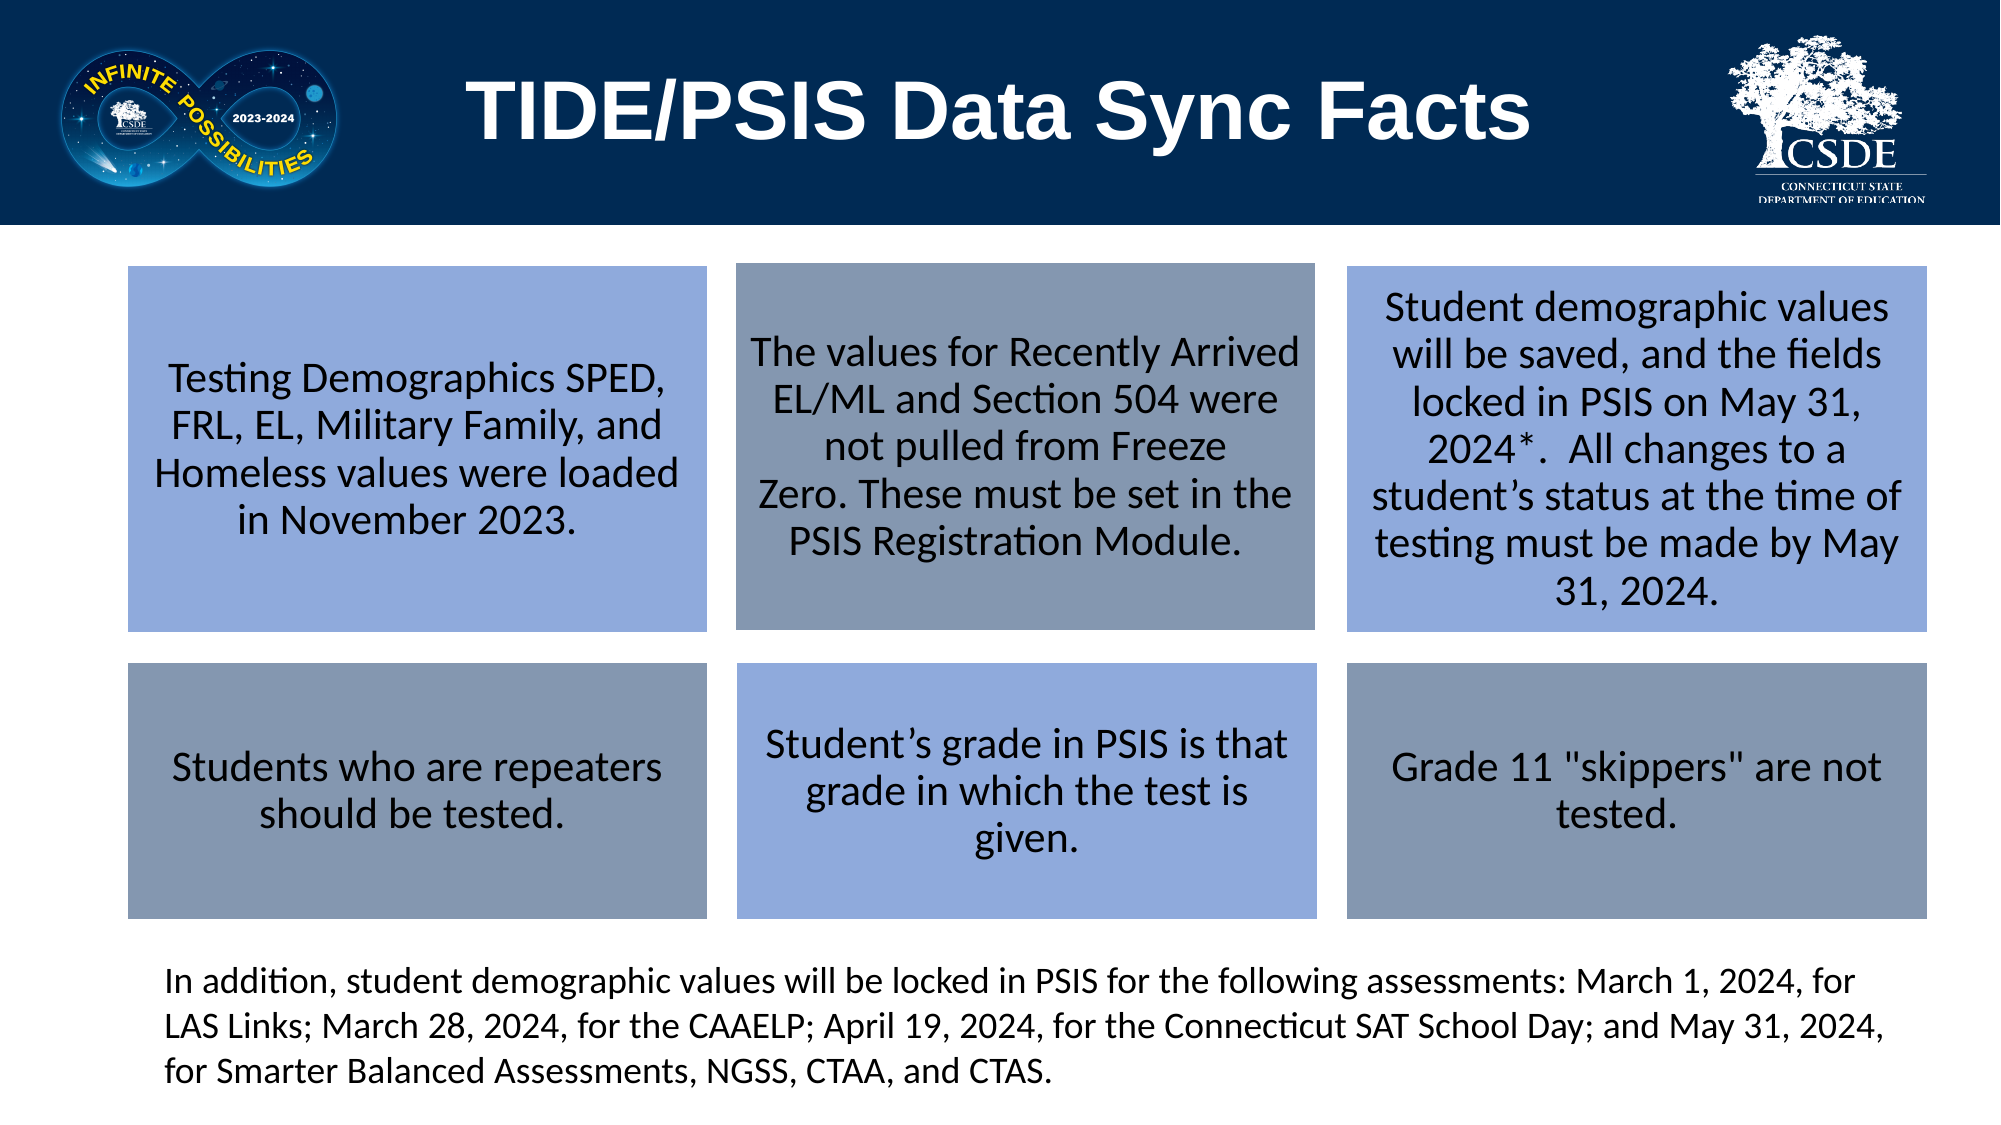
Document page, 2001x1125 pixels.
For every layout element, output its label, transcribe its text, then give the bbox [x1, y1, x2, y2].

text_box In addition, student demographic values will be locked in PSIS for the following assessments: March 1, 2024, for LAS Links; March 28, 2024, for the CAAELP; April 19, 2024, for the Connecticut SAT School Day; and May 31, 2024, for Smarter Balanced Assessments, NGSS, CTAA, and CTAS. [149, 948, 1905, 1099]
title TIDE/PSIS Data Sync Facts [337, 0, 1663, 225]
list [126, 259, 1928, 927]
picture [53, 42, 337, 195]
